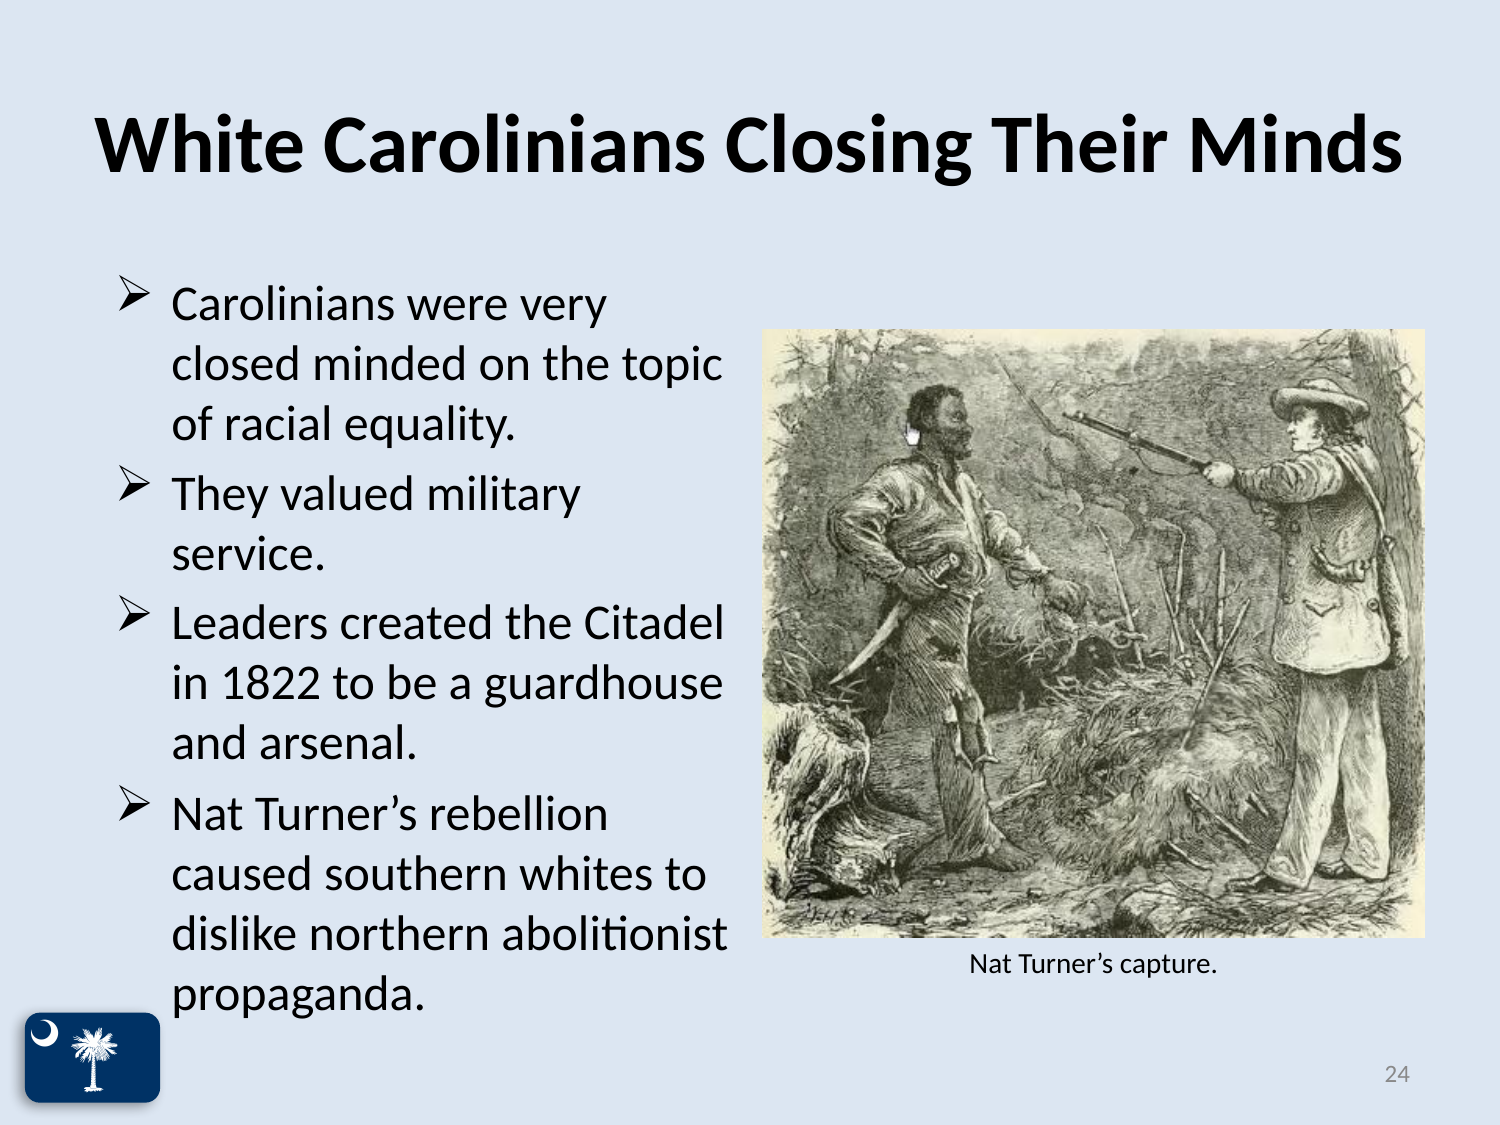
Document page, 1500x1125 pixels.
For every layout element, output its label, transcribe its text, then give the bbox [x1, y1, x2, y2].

text_box Nat Turner’s capture. [762, 945, 1425, 987]
list Carolinians were very closed minded on the topic of racial equality. They valued military service. Leaders created the Citadel in 1822 to be a guardhouse and arsenal. Nat Turner’s rebellion caused southern whites to dislike northern abolitionist propaganda. [99, 262, 763, 1005]
title White Carolinians Closing Their Minds [75, 45, 1425, 233]
slide_number 24 [1074, 1042, 1425, 1103]
picture [24, 1012, 161, 1103]
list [762, 329, 1426, 938]
